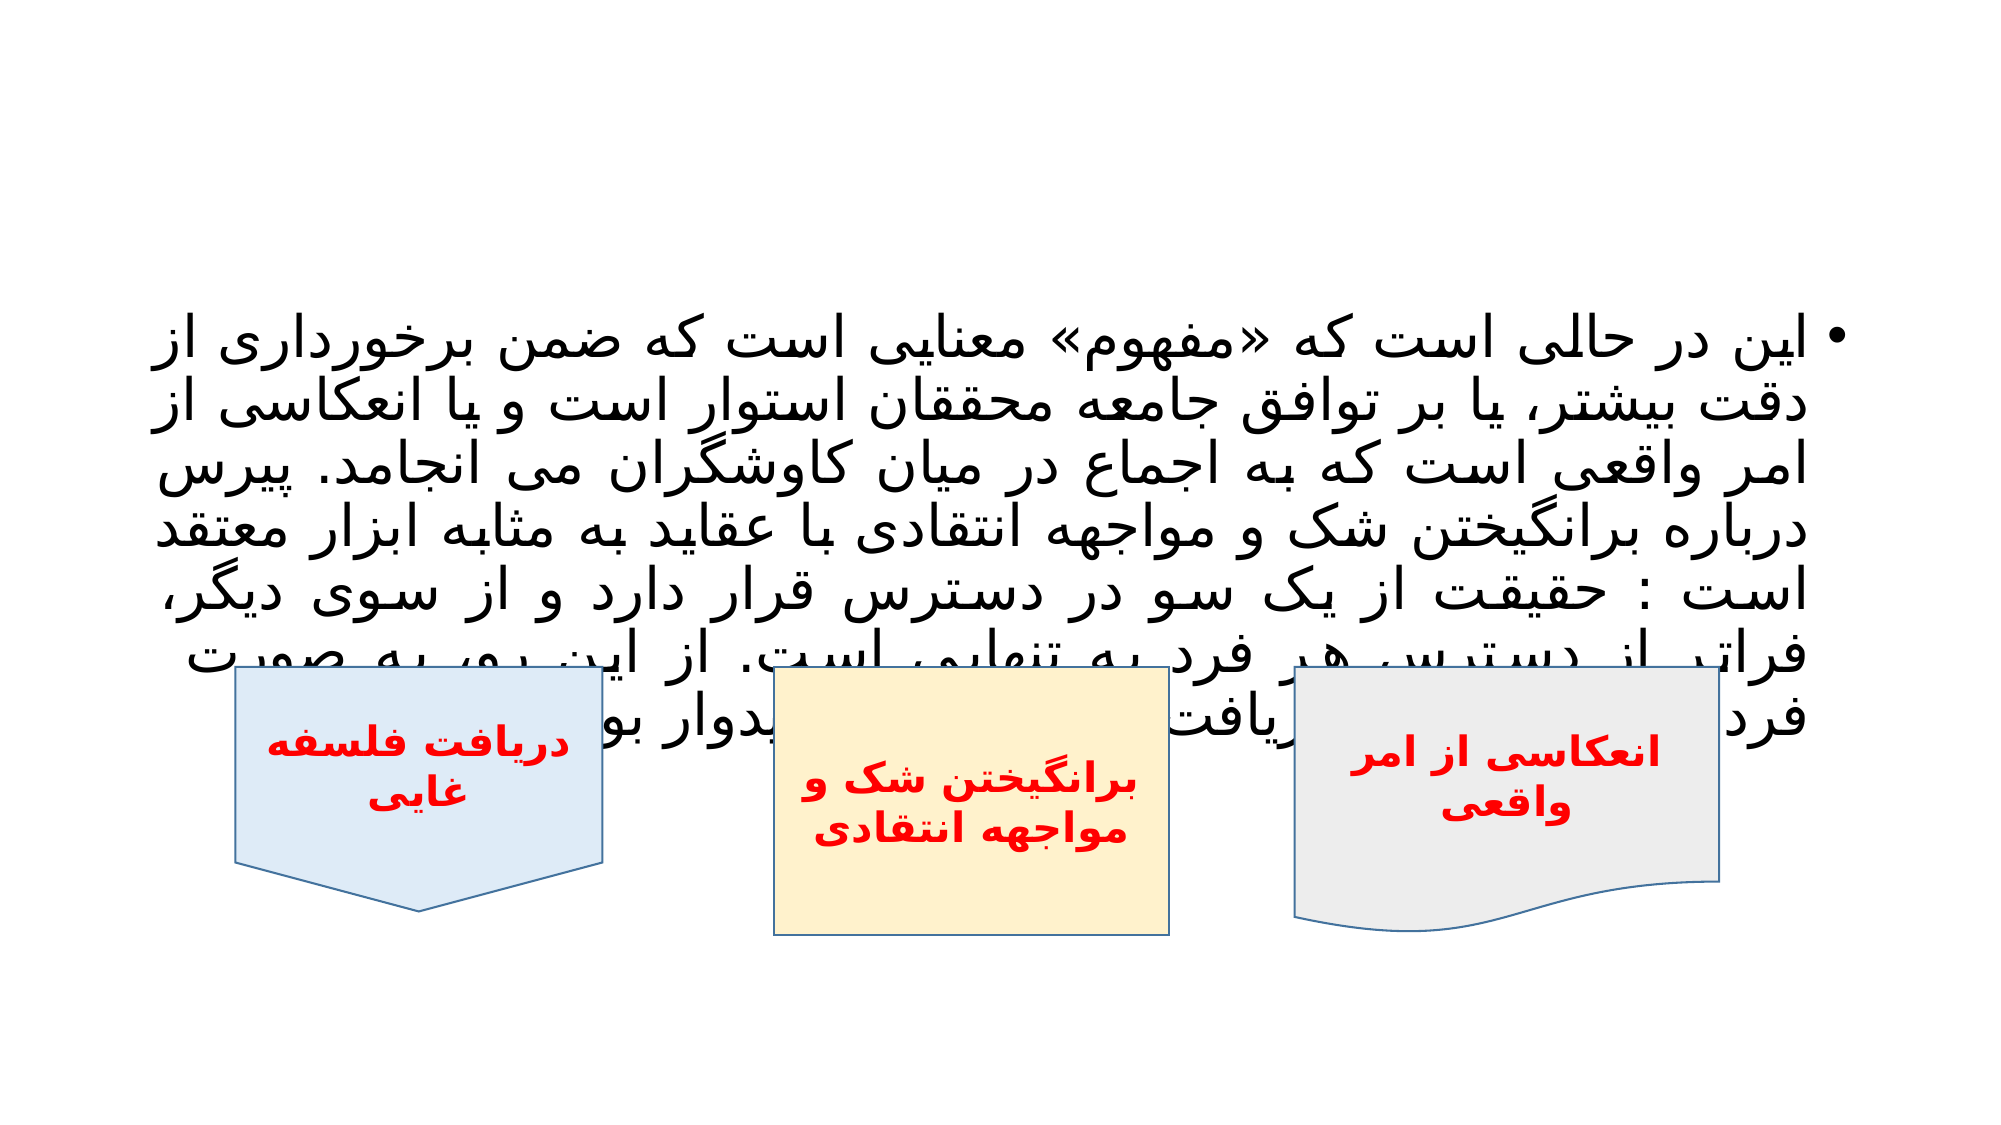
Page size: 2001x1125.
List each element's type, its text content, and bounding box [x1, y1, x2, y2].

text_box انعکاسی از امر واقعی [1293, 665, 1721, 933]
text_box برانگیختن شک و مواجهه انتقادی [773, 666, 1170, 936]
text_box دریافت فلسفه غایی [234, 665, 604, 913]
list این در حالی است که «مفهوم» معنایی است که ضمن برخورداری از دقت بیشتر، یا بر توافق جامعه محققان استوار است و یا انعکاسی از امر واقعی است که به اجماع در میان کاوشگران می انجامد. پیرس درباره برانگیختن شک و مواجهه انتقادی با عقاید به مثابه ابزار معتقد است : حقیقت از یک سو در دسترس قرار دارد و از سوی دیگر، فراتر از دسترس هر فرد به تنهایی است. از این رو، به صورت فردی، نمی توان به دریافت فلسفه غایی امیدوار بود. [137, 299, 1863, 1014]
